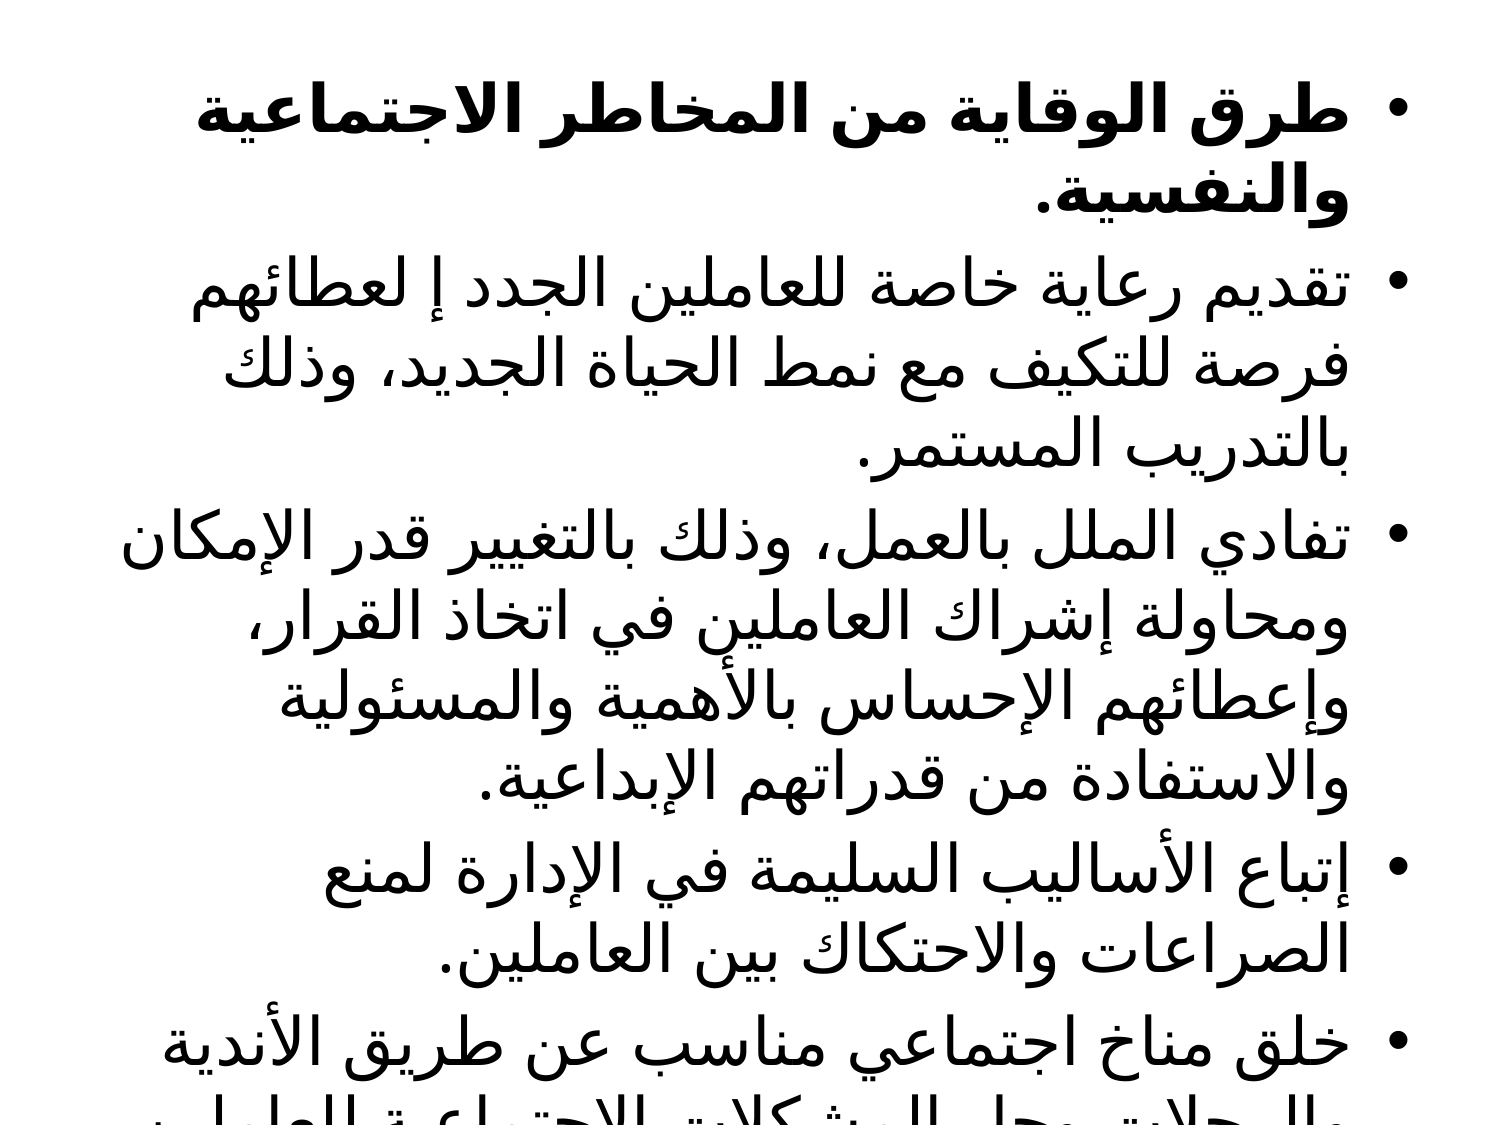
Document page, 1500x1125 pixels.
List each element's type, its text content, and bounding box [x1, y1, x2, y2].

list طرق الوقاية من المخاطر الاجتماعية والنفسية. تقديم رعاية خاصة للعاملين الجدد إ لعطائهم فرصة للتكيف مع نمط الحياة الجديد، وذلك بالتدريب المستمر. تفادي الملل بالعمل، وذلك بالتغيير قدر الإمكان ومحاولة إشراك العاملين في اتخاذ القرار، وإعطائهم الإحساس بالأهمية والمسئولية والاستفادة من قدراتهم الإبداعية. إتباع الأساليب السليمة في الإدارة لمنع الصراعات والاحتكاك بين العاملين. خلق مناخ اجتماعي مناسب عن طريق الأندية والرحلات وحل المشكلات الاجتماعية للعاملين، من إسكان ومواصلات وتعليم وترفيه وصحة. [75, 58, 1425, 1055]
